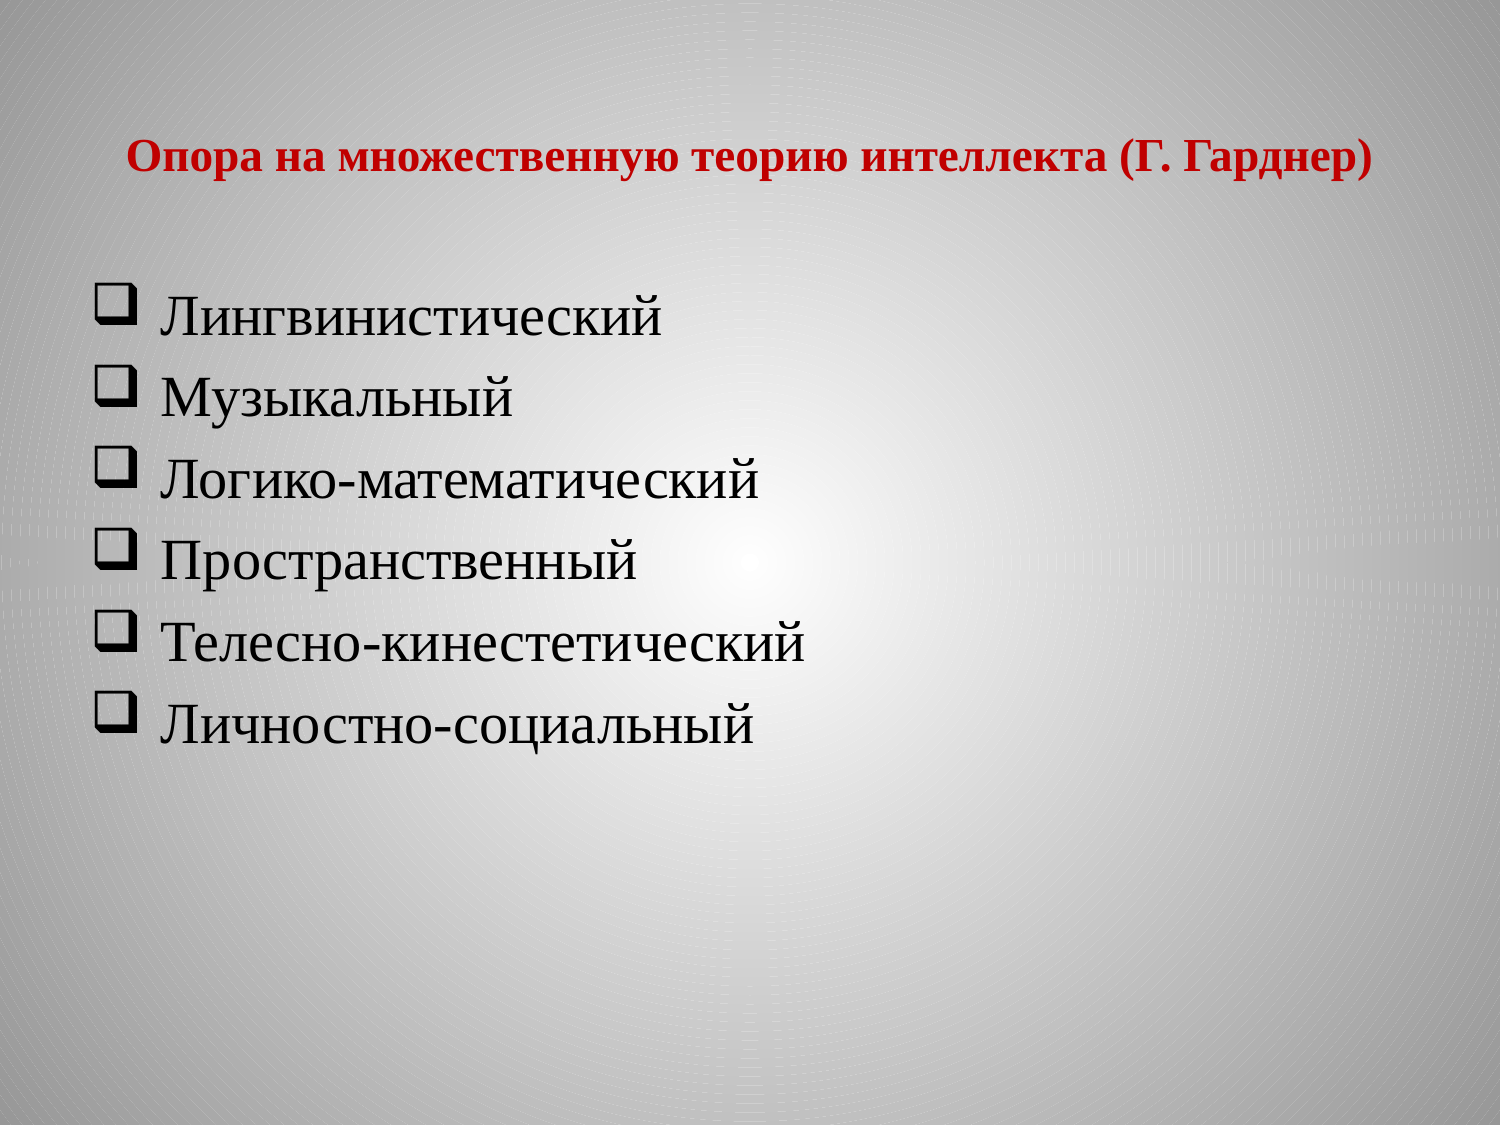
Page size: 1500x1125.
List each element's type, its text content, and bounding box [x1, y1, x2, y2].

title Опора на множественную теорию интеллекта (Г. Гарднер) [75, 58, 1425, 247]
list Лингвинистический Музыкальный Логико-математический Пространственный Телесно-кинестетический Личностно-социальный [75, 269, 1425, 1005]
